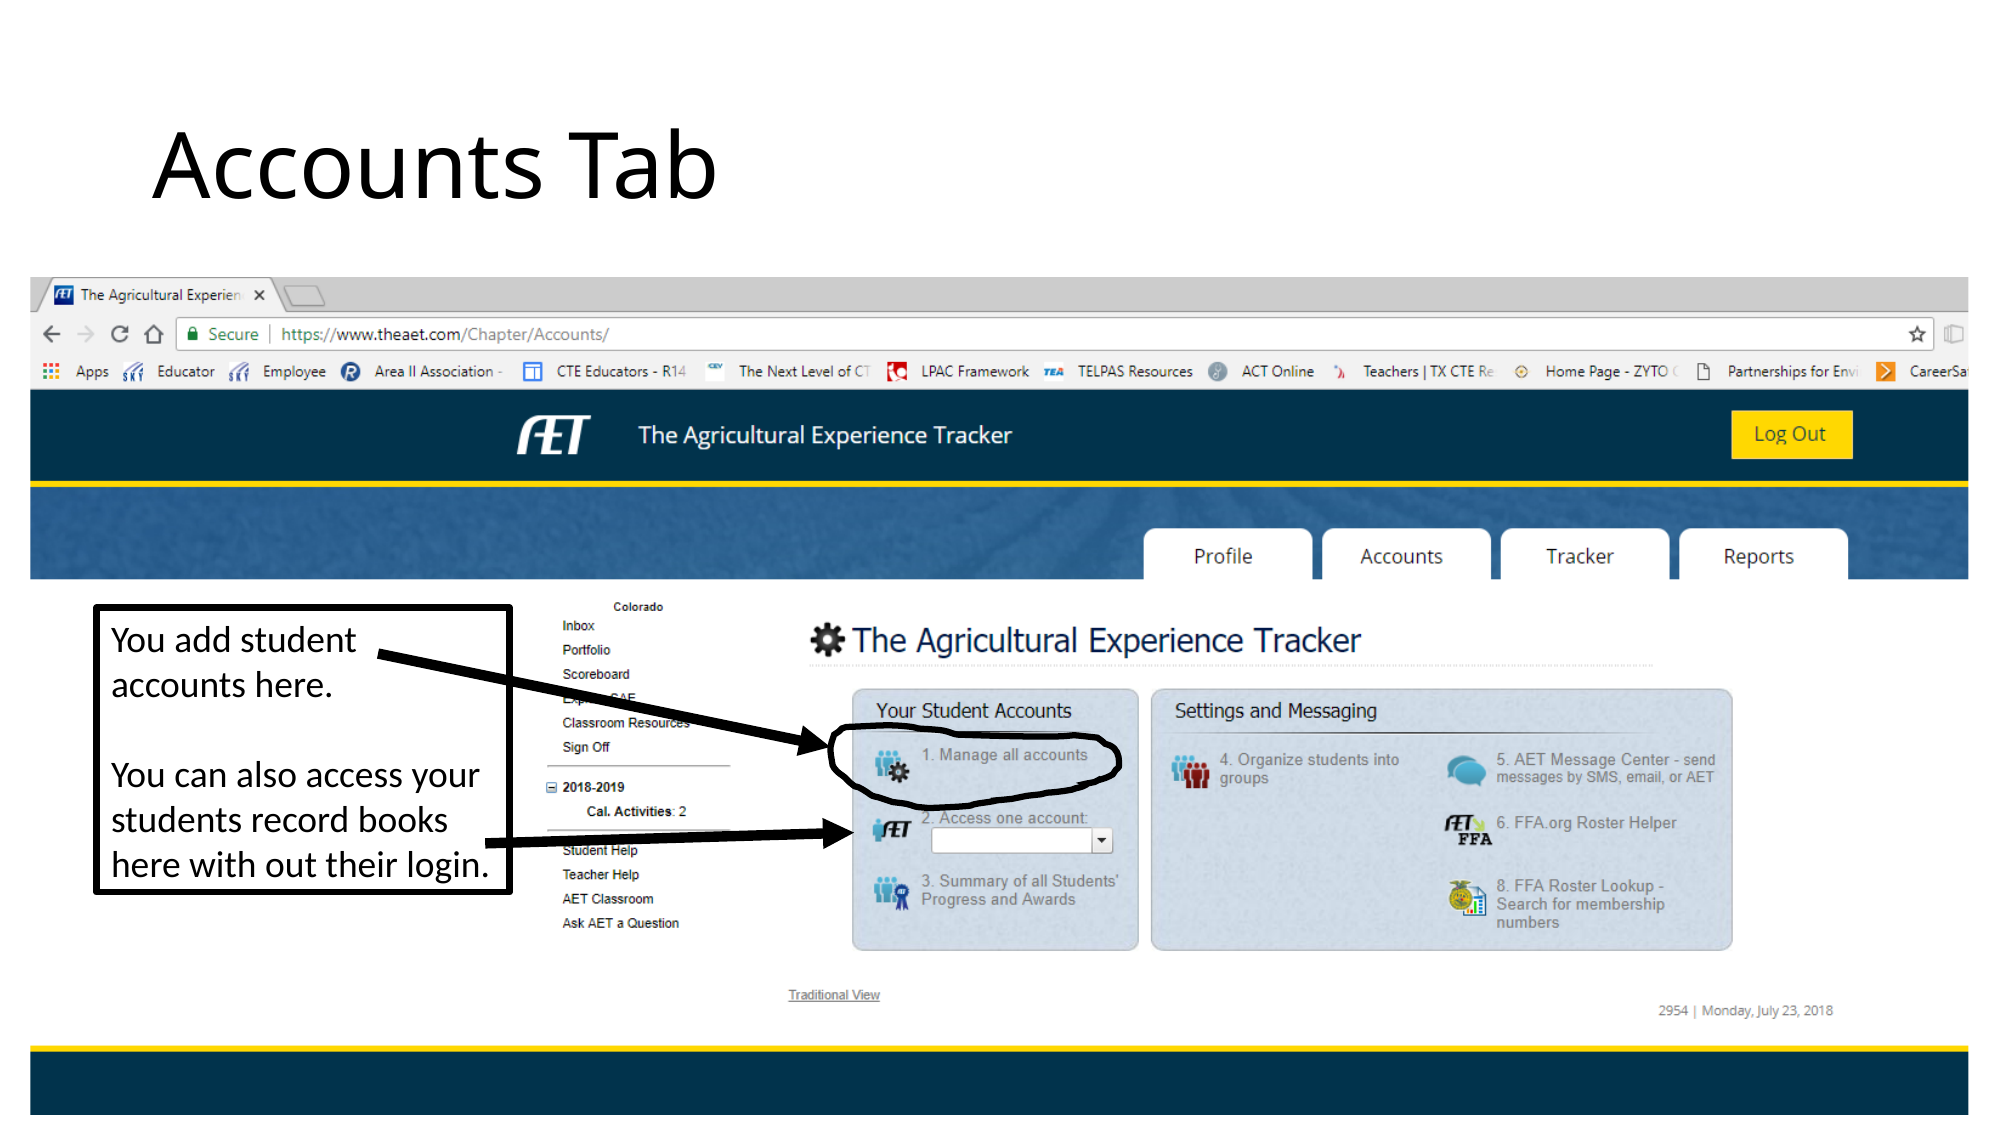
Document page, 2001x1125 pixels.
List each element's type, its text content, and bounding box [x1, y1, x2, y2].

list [30, 277, 1969, 1115]
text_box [378, 653, 831, 747]
title Accounts Tab [137, 59, 1863, 277]
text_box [485, 832, 854, 844]
